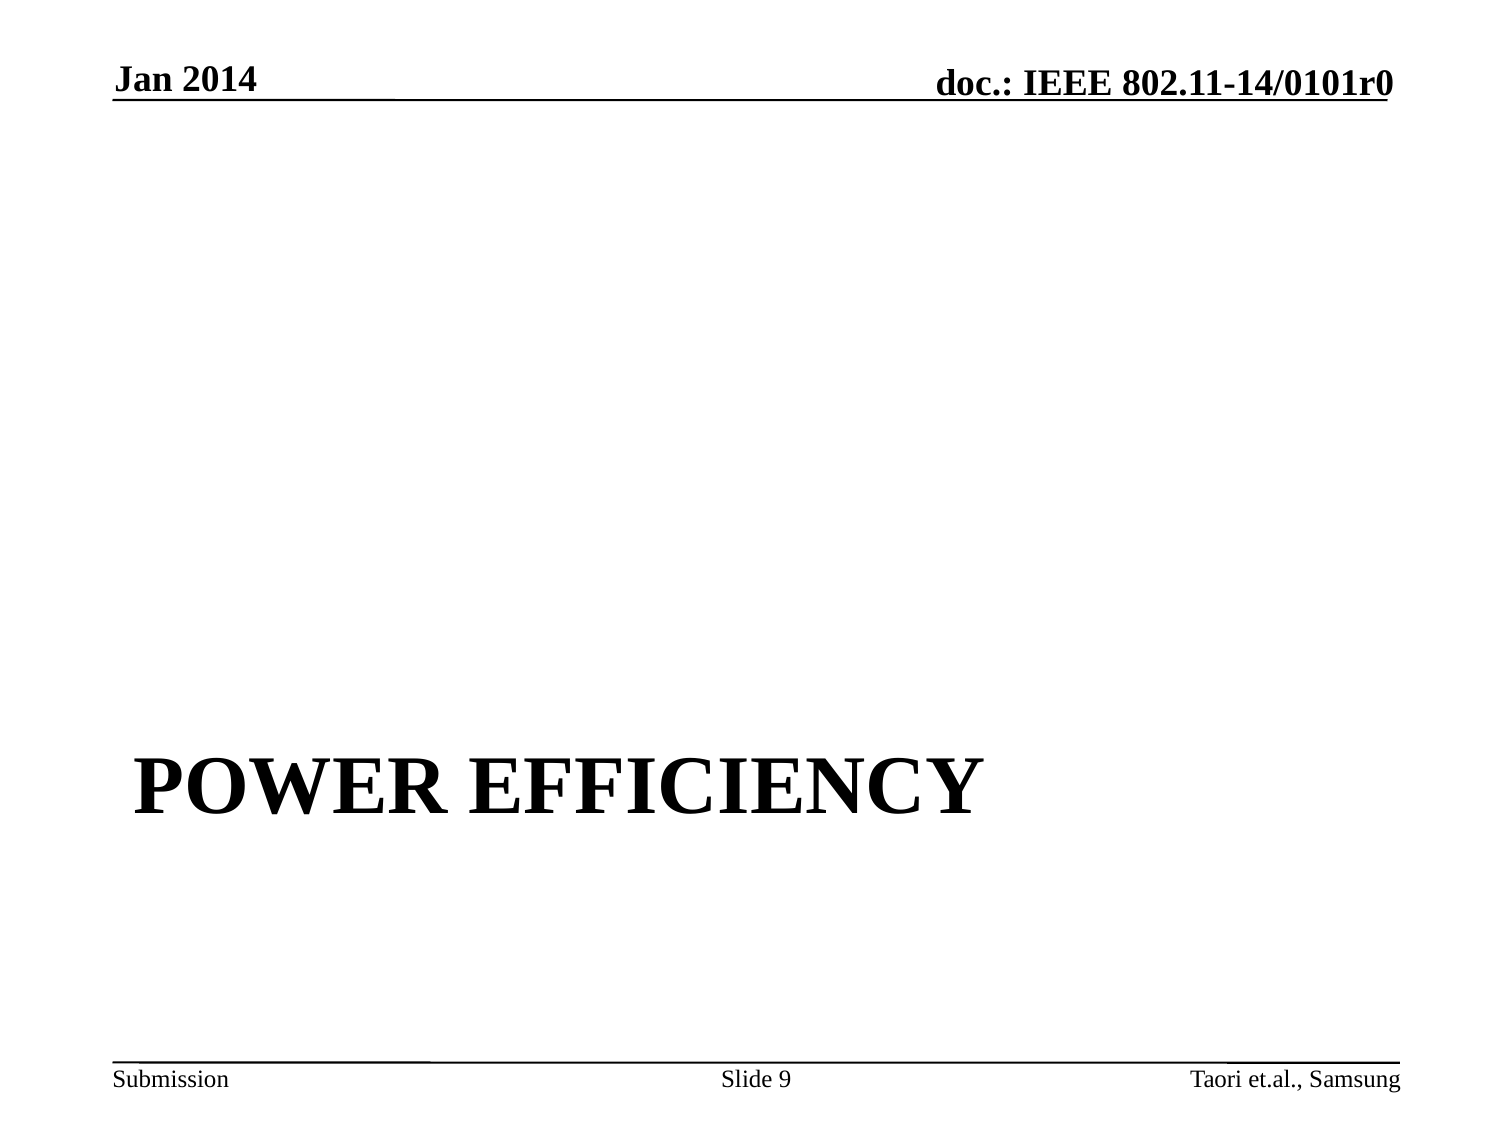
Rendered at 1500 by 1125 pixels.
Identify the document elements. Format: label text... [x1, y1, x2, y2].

title Power Efficiency [118, 722, 1394, 947]
footer Taori et.al., Samsung [878, 1061, 1402, 1093]
slide_number Slide 9 [712, 1061, 800, 1123]
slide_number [114, 54, 423, 100]
